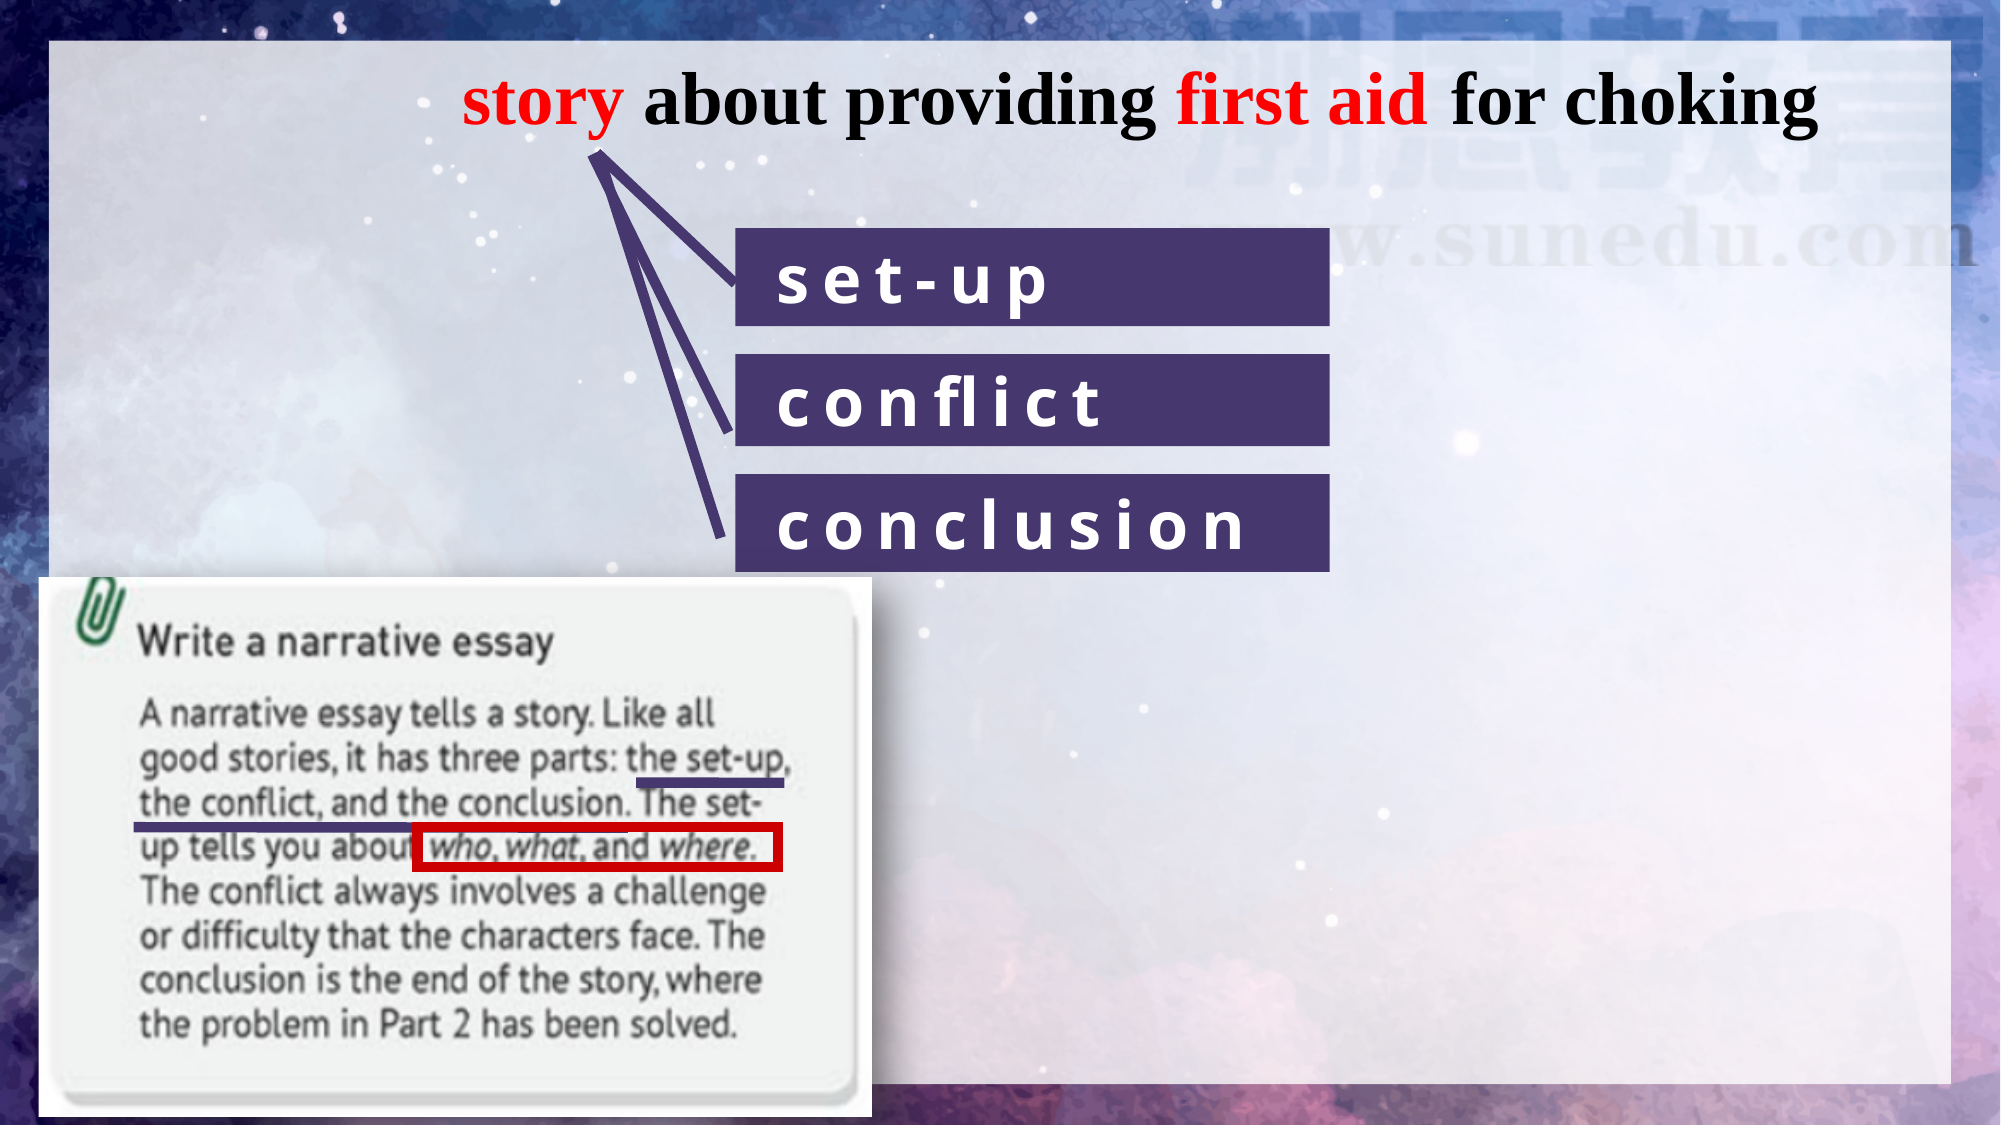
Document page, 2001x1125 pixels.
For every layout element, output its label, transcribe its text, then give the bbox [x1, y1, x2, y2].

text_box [592, 154, 598, 433]
text_box conflict [734, 353, 1331, 447]
text_box set-up [734, 227, 1331, 327]
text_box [596, 152, 736, 284]
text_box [598, 154, 721, 538]
text_box [48, 40, 1952, 1085]
text_box conclusion [734, 473, 1331, 573]
text_box for choking [1436, 42, 1855, 147]
text_box story about providing first aid [72, 42, 1436, 147]
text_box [721, 154, 729, 433]
picture [0, 0, 2001, 1125]
